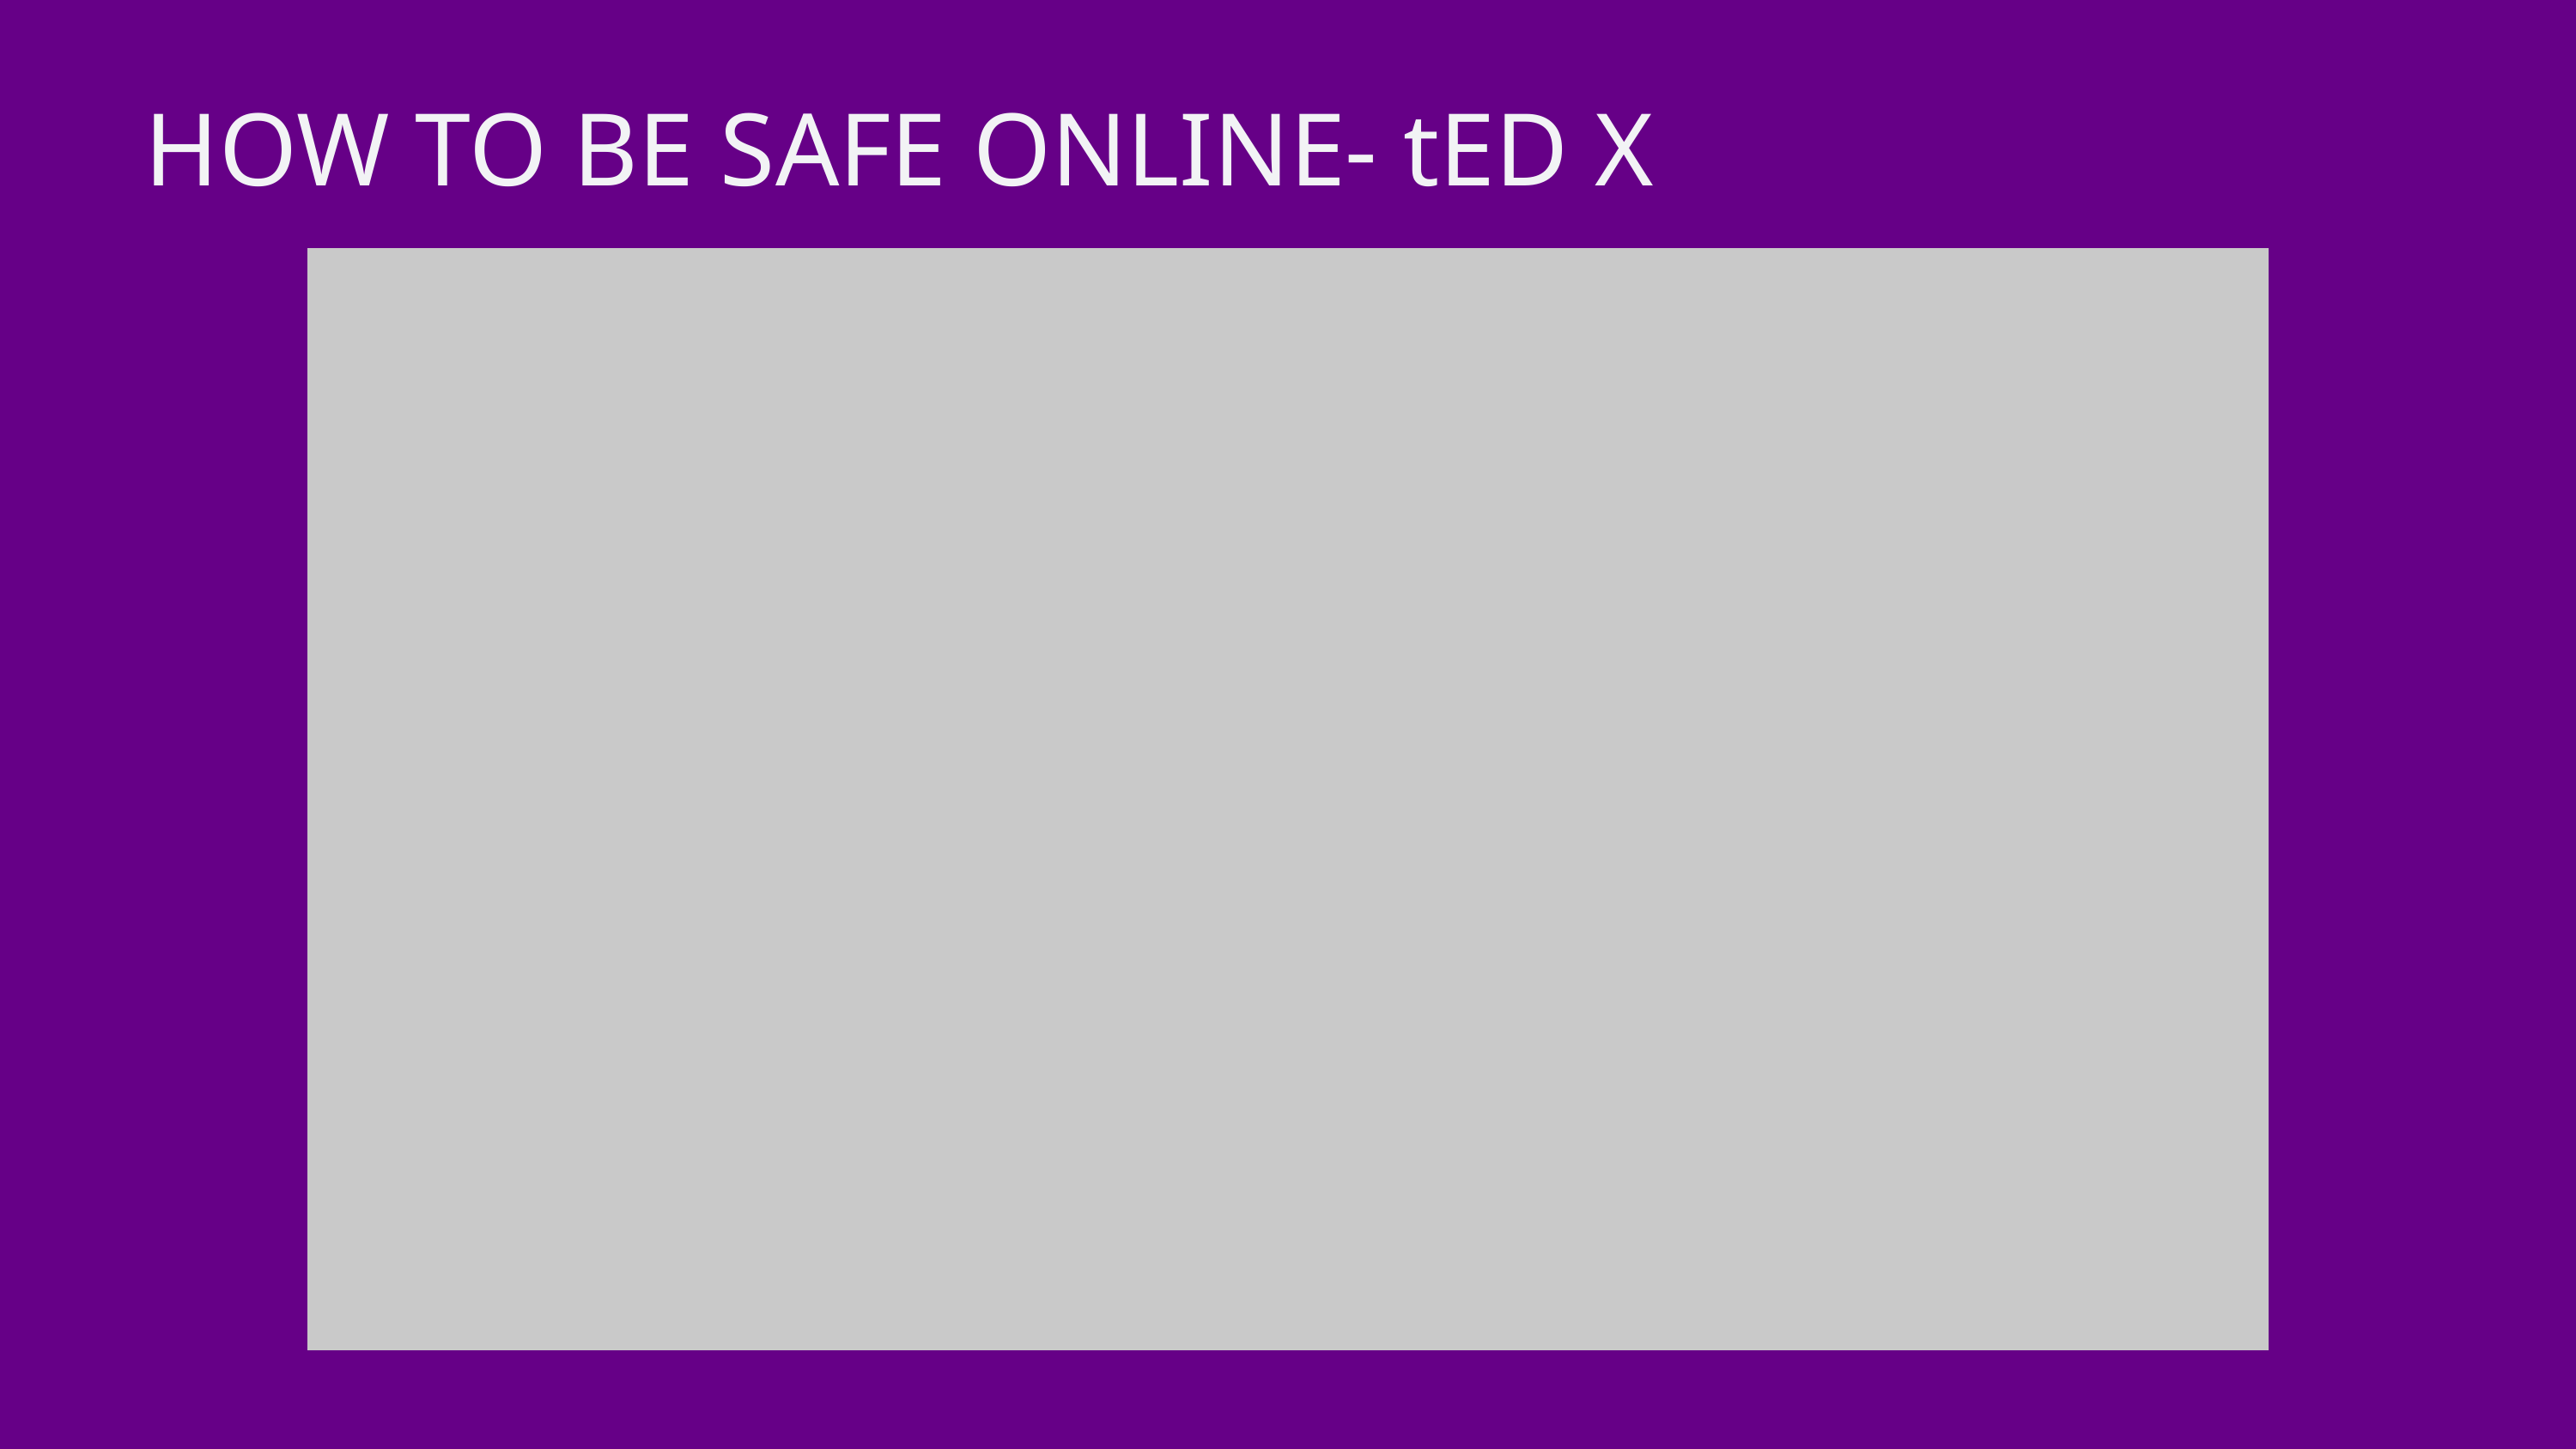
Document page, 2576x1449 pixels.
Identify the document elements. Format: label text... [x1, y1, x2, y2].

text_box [307, 247, 2269, 1351]
text_box HOW TO BE SAFE ONLINE- tED X [144, 75, 2432, 206]
